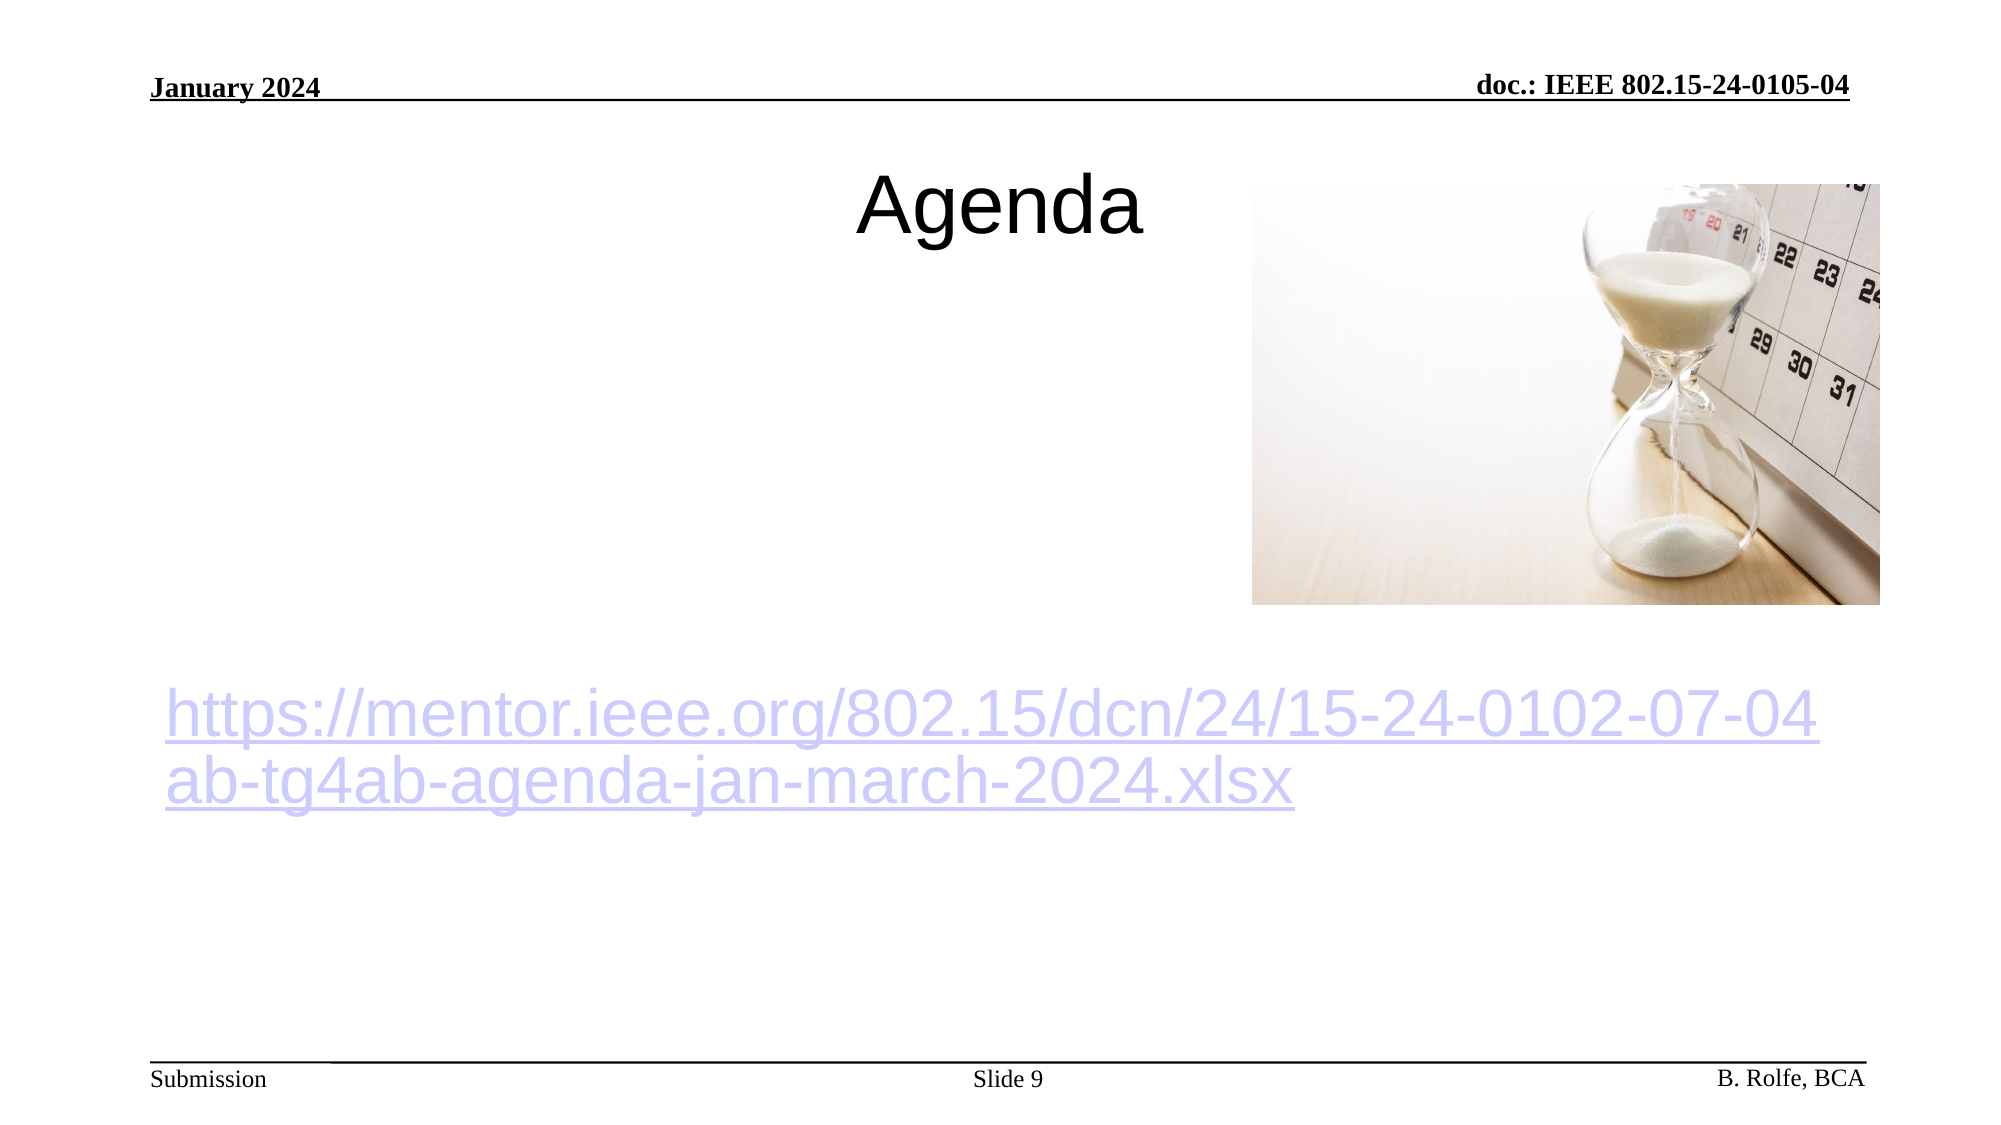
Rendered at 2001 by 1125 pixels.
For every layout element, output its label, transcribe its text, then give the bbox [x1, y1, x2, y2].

slide_number Slide 9 [964, 1062, 1053, 1093]
title Agenda [150, 112, 1850, 288]
list https://mentor.ieee.org/802.15/dcn/24/15-24-0102-07-04ab-tg4ab-agenda-jan-march-2024.xlsx [150, 662, 1850, 1000]
picture [1252, 184, 1880, 605]
